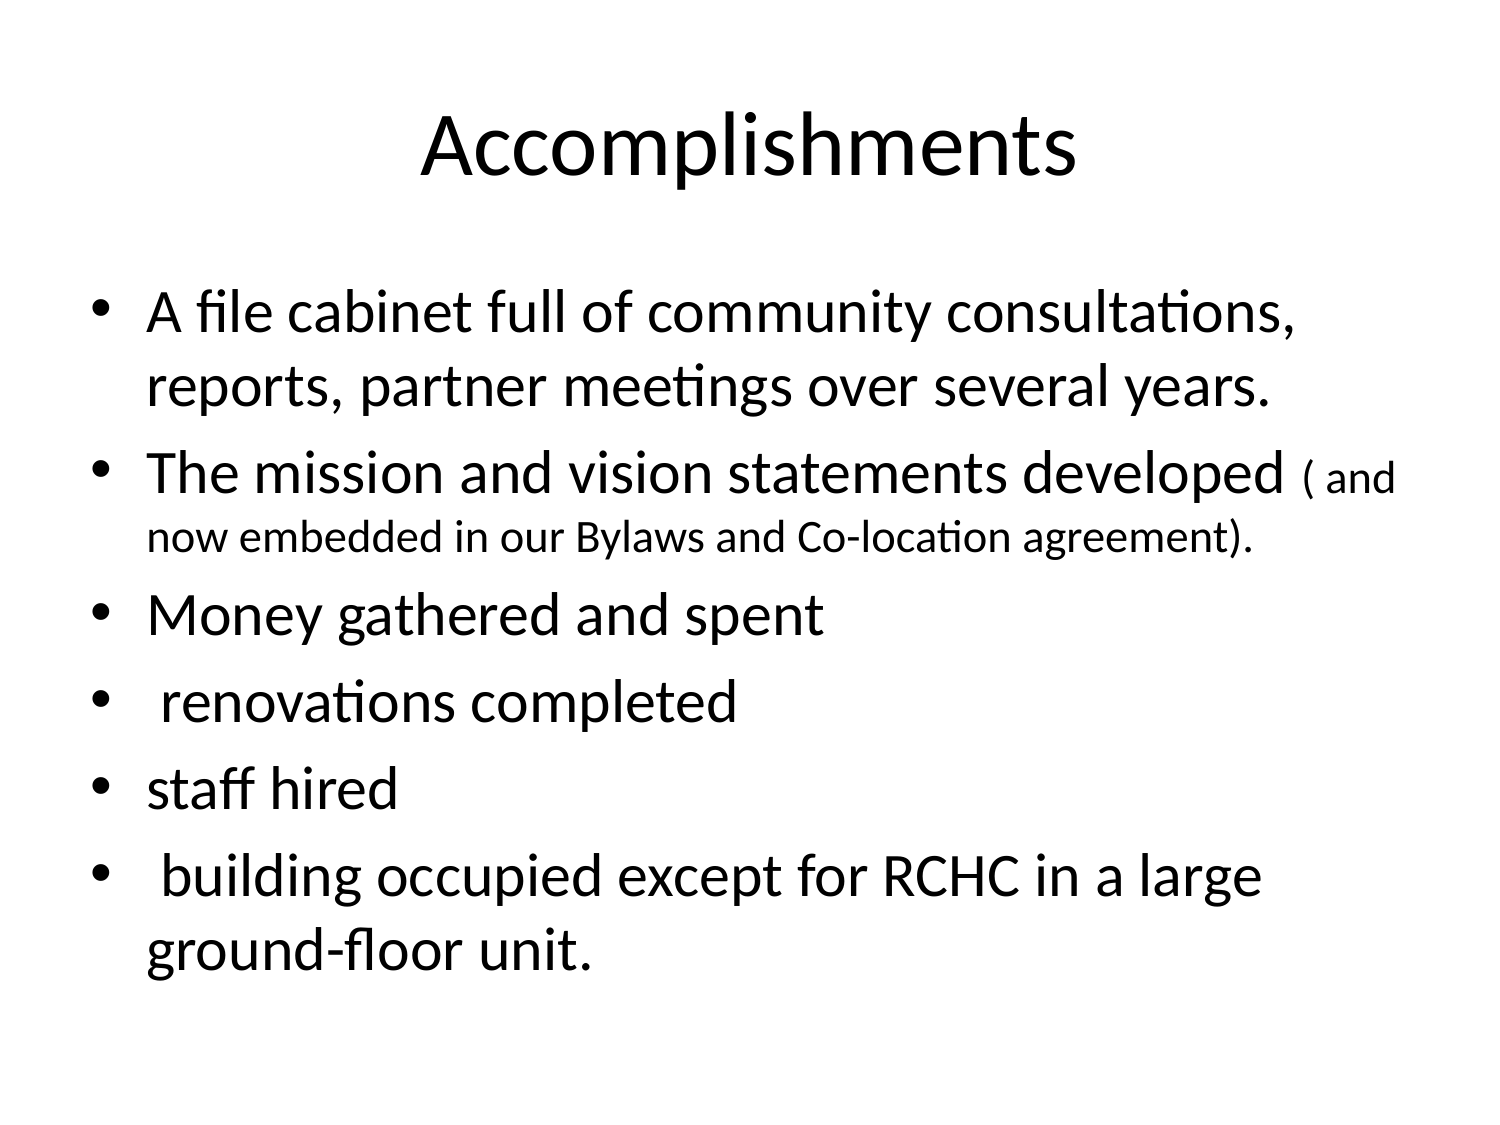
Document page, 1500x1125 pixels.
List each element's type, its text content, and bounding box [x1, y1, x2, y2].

list A file cabinet full of community consultations, reports, partner meetings over several years. The mission and vision statements developed ( and now embedded in our Bylaws and Co-location agreement). Money gathered and spent renovations completed staff hired building occupied except for RCHC in a large ground-floor unit. [75, 262, 1425, 1005]
title Accomplishments [75, 45, 1425, 233]
